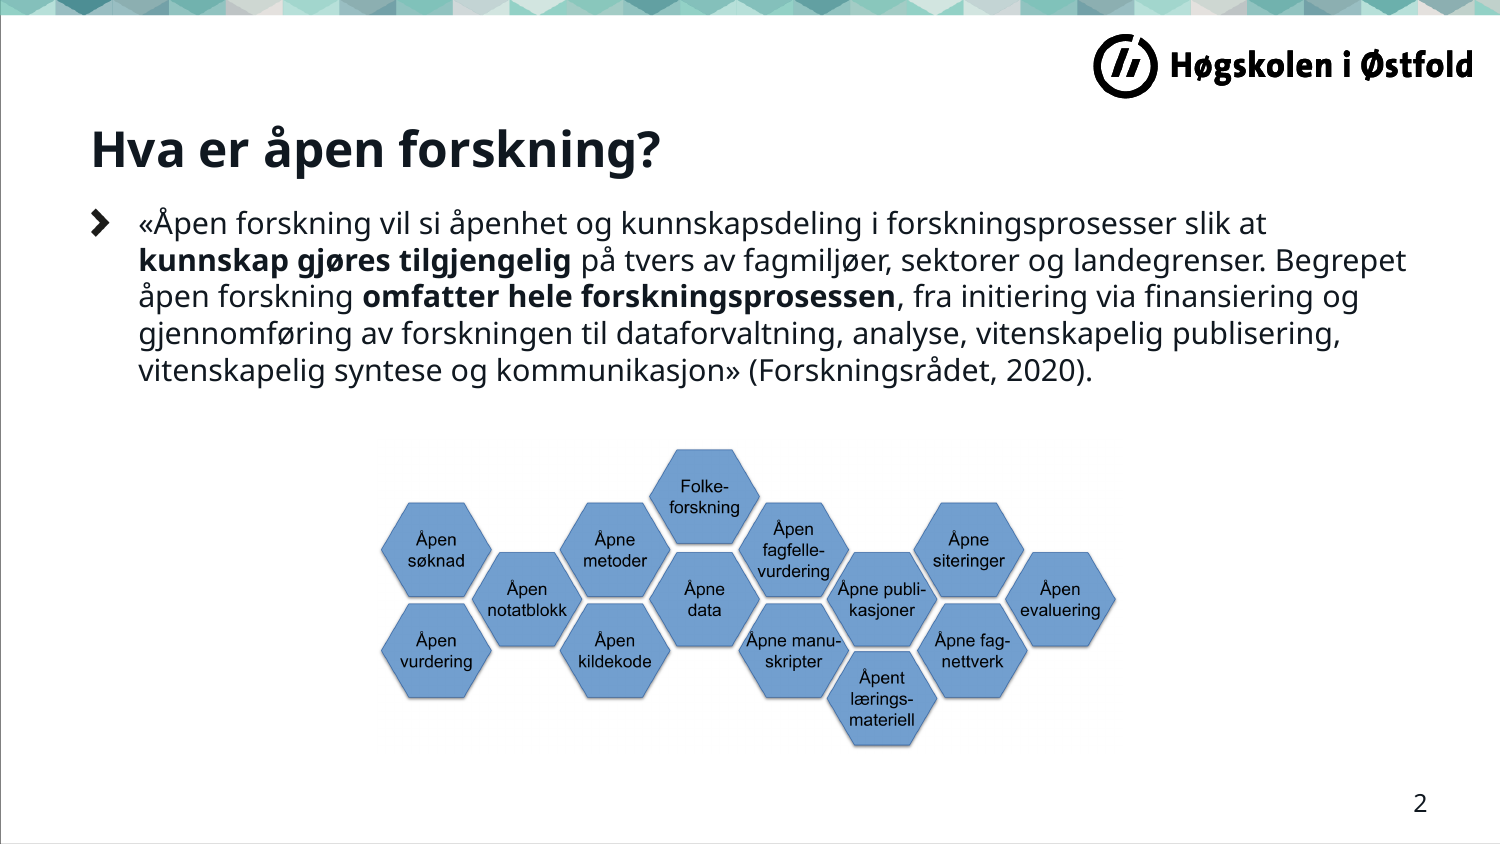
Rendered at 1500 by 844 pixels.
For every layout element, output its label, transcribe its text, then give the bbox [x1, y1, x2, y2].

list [377, 439, 1123, 754]
picture [0, 0, 1500, 844]
title Hva er åpen forskning? [75, 110, 1425, 186]
slide_number 2 [1374, 782, 1443, 827]
list «Åpen forskning vil si åpenhet og kunnskapsdeling i forskningsprosesser slik at kunnskap gjøres tilgjengelig på tvers av fagmiljøer, sektorer og landegrenser. Begrepet åpen forskning omfatter hele forskningsprosessen, fra initiering via finansiering og gjennomføring av forskningen til dataforvaltning, analyse, vitenskapelig publisering, vitenskapelig syntese og kommunikasjon» (Forskningsrådet, 2020). [75, 196, 1425, 428]
